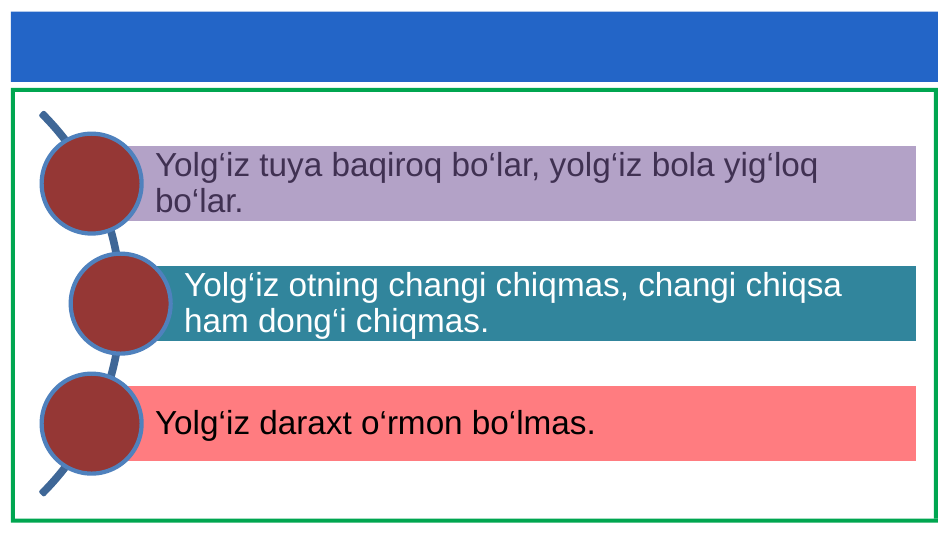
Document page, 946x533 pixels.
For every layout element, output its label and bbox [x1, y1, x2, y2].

text_box [35, 103, 924, 504]
